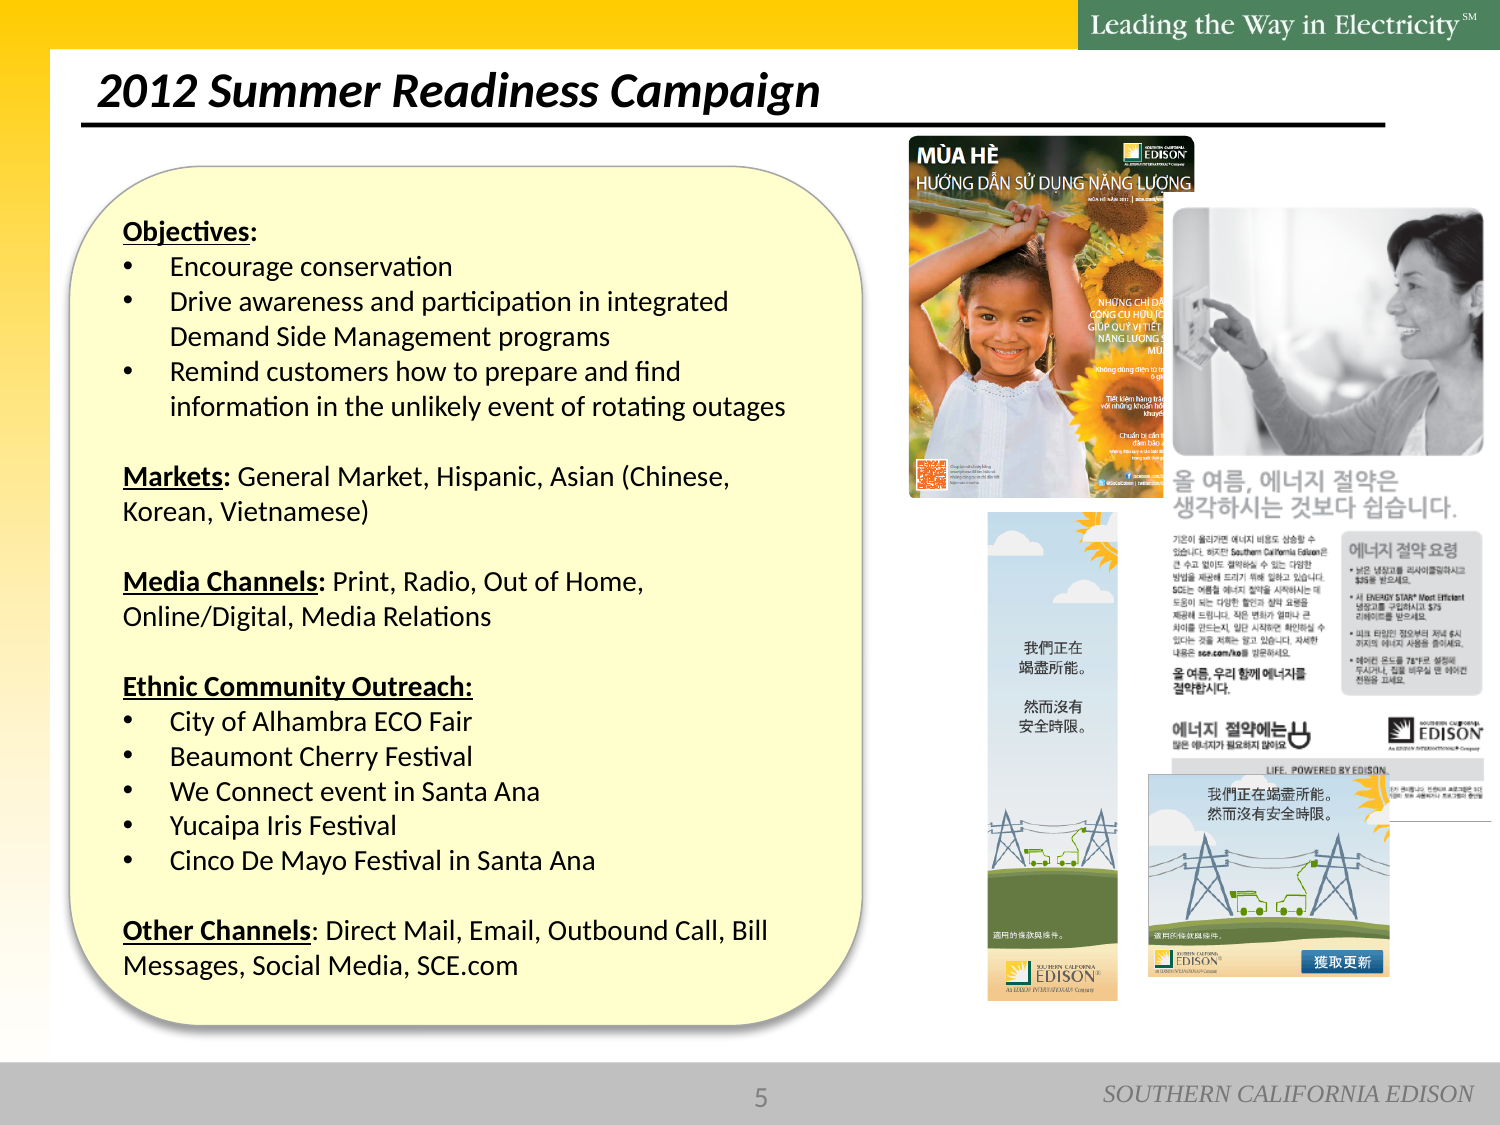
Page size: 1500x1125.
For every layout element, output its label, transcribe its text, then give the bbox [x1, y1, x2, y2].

picture [987, 511, 1118, 1001]
picture [908, 135, 1492, 977]
text_box Objectives: Encourage conservation Drive awareness and participation in integrated Demand Side Management programs Remind customers how to prepare and find information in the unlikely event of rotating outages Markets: General Market, Hispanic, Asian (Chinese, Korean, Vietnamese) Media Channels: Print, Radio, Out of Home, Online/Digital, Media Relations Ethnic Community Outreach: City of Alhambra ECO Fair Beaumont Cherry Festival We Connect event in Santa Ana Yucaipa Iris Festival Cinco De Mayo Festival in Santa Ana Other Channels: Direct Mail, Email, Outbound Call, Bill Messages, Social Media, SCE.com [69, 166, 863, 1026]
slide_number 5 [708, 1070, 784, 1125]
picture [1078, 0, 1500, 50]
title 2012 Summer Readiness Campaign [81, 50, 1482, 155]
